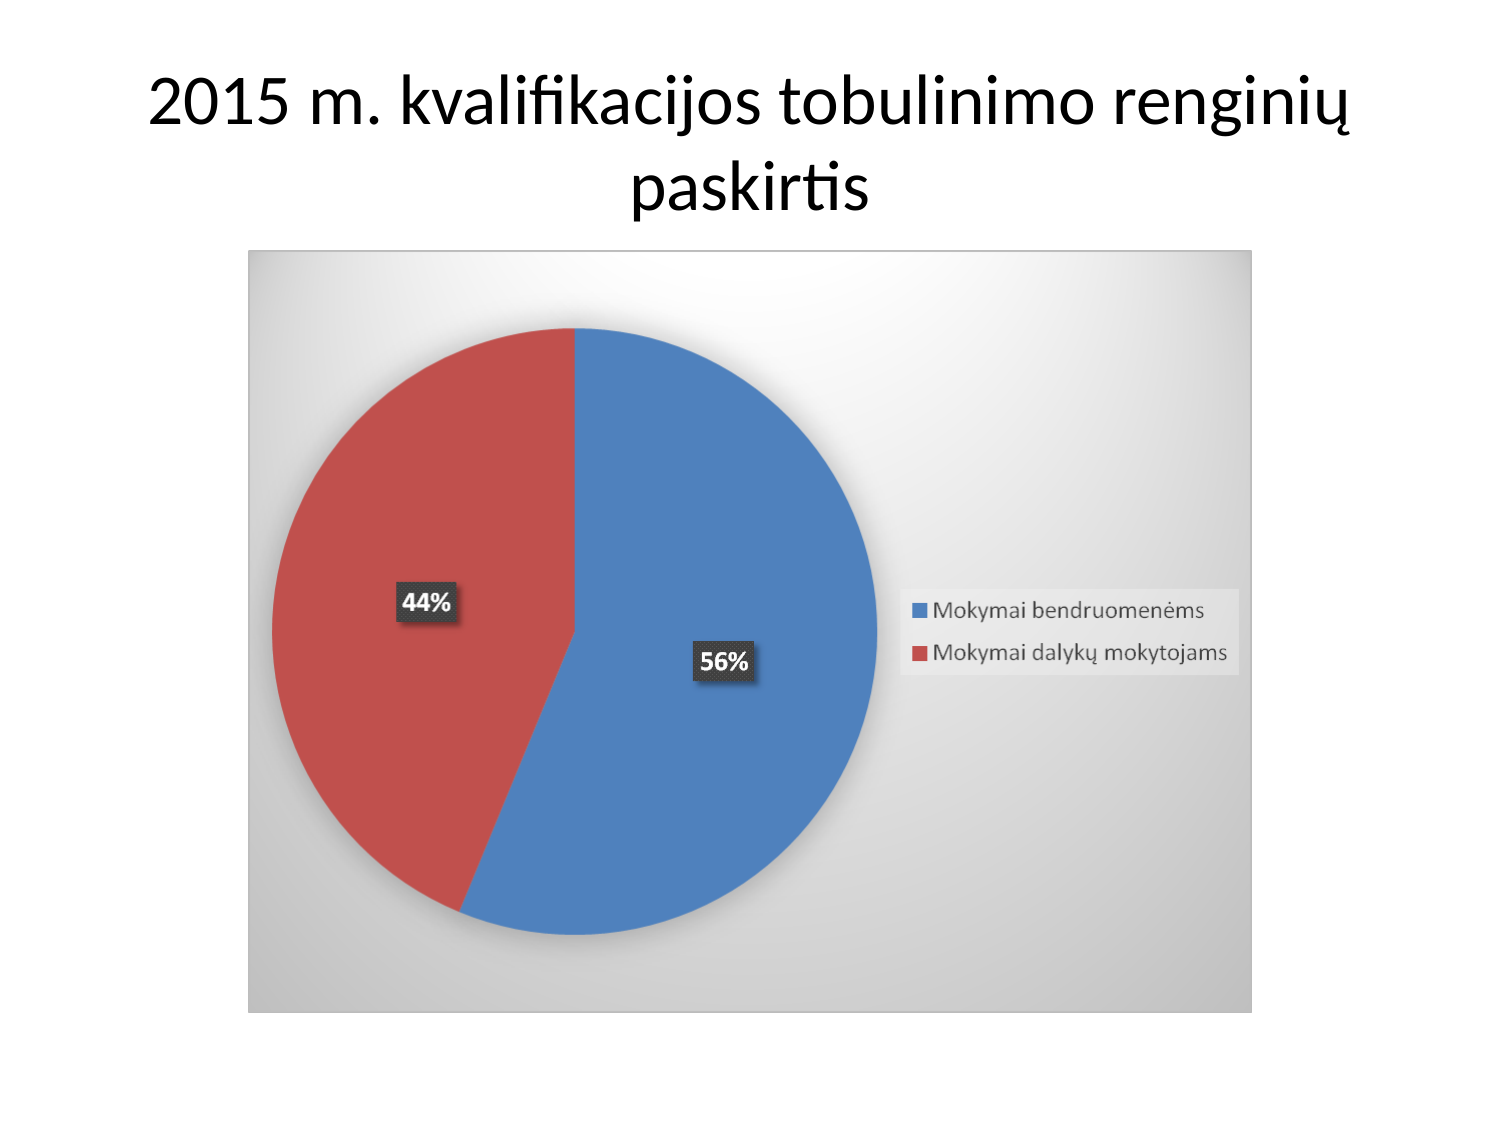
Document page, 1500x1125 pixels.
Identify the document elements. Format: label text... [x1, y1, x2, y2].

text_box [241, 243, 1259, 1020]
title 2015 m. kvalifikacijos tobulinimo renginių paskirtis [74, 44, 1426, 233]
